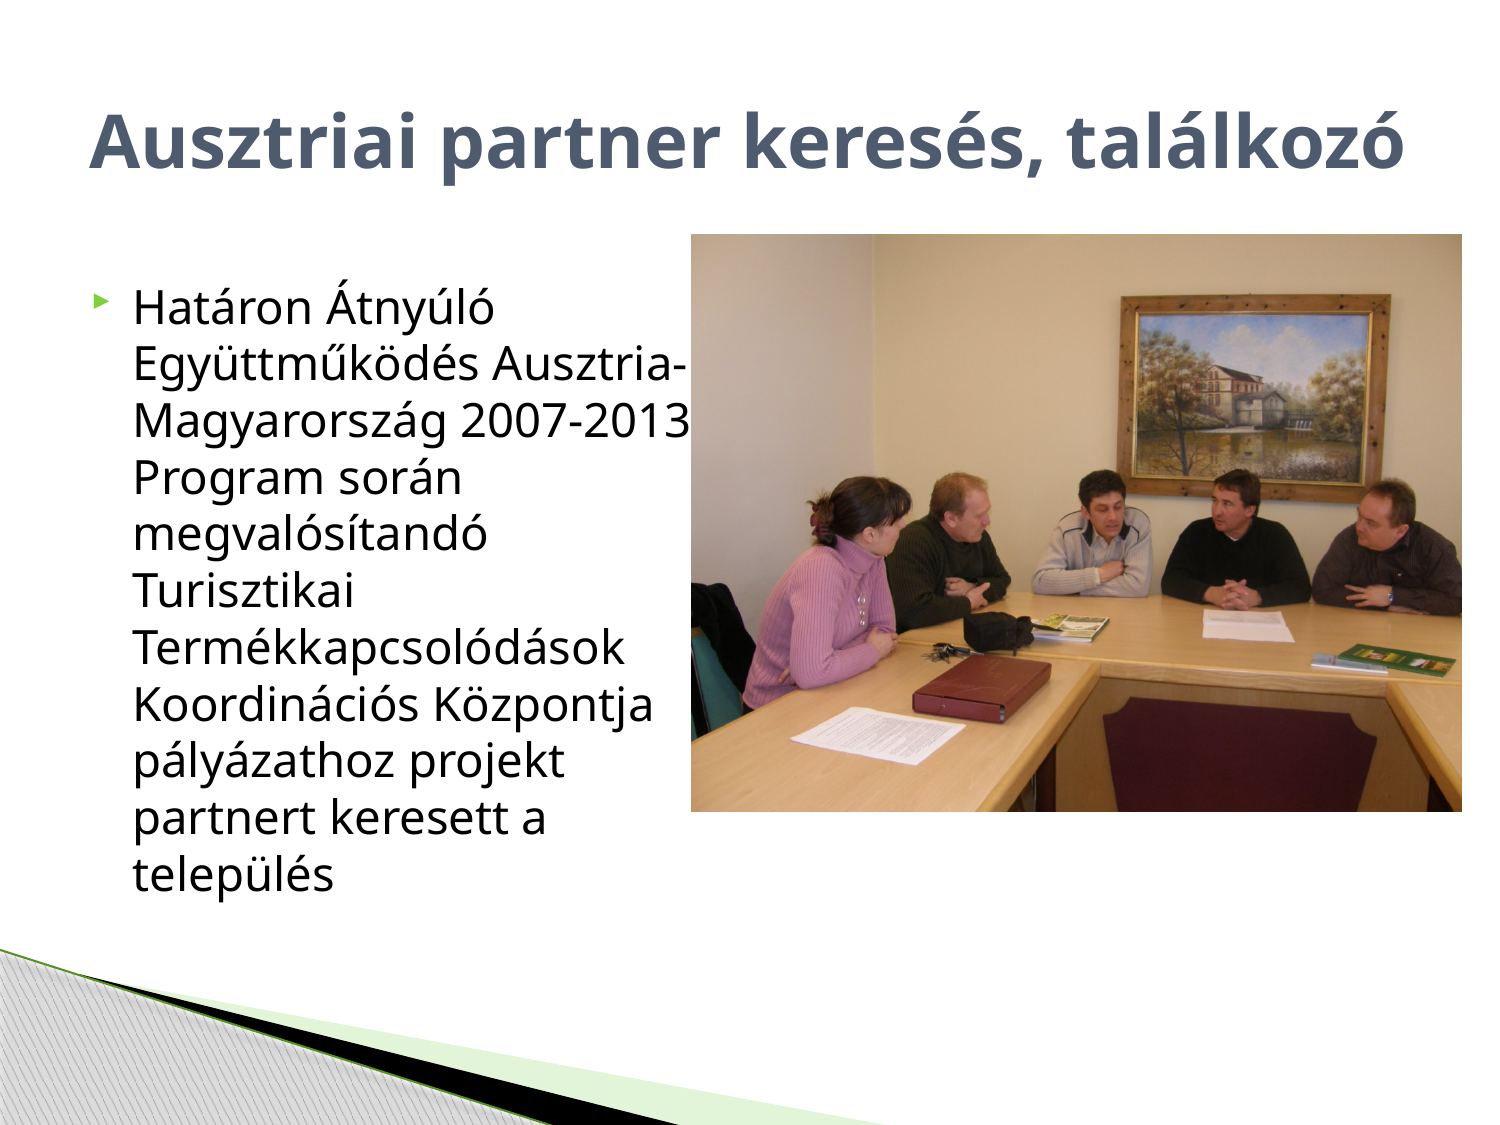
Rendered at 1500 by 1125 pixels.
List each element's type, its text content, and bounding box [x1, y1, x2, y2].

list Határon Átnyúló Együttműködés Ausztria-Magyarország 2007-2013 Program során megvalósítandó Turisztikai Termékkapcsolódások Koordinációs Központja pályázathoz projekt partnert keresett a település [58, 269, 722, 917]
title Ausztriai partner keresés, találkozó [75, 45, 1425, 233]
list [691, 234, 1462, 813]
